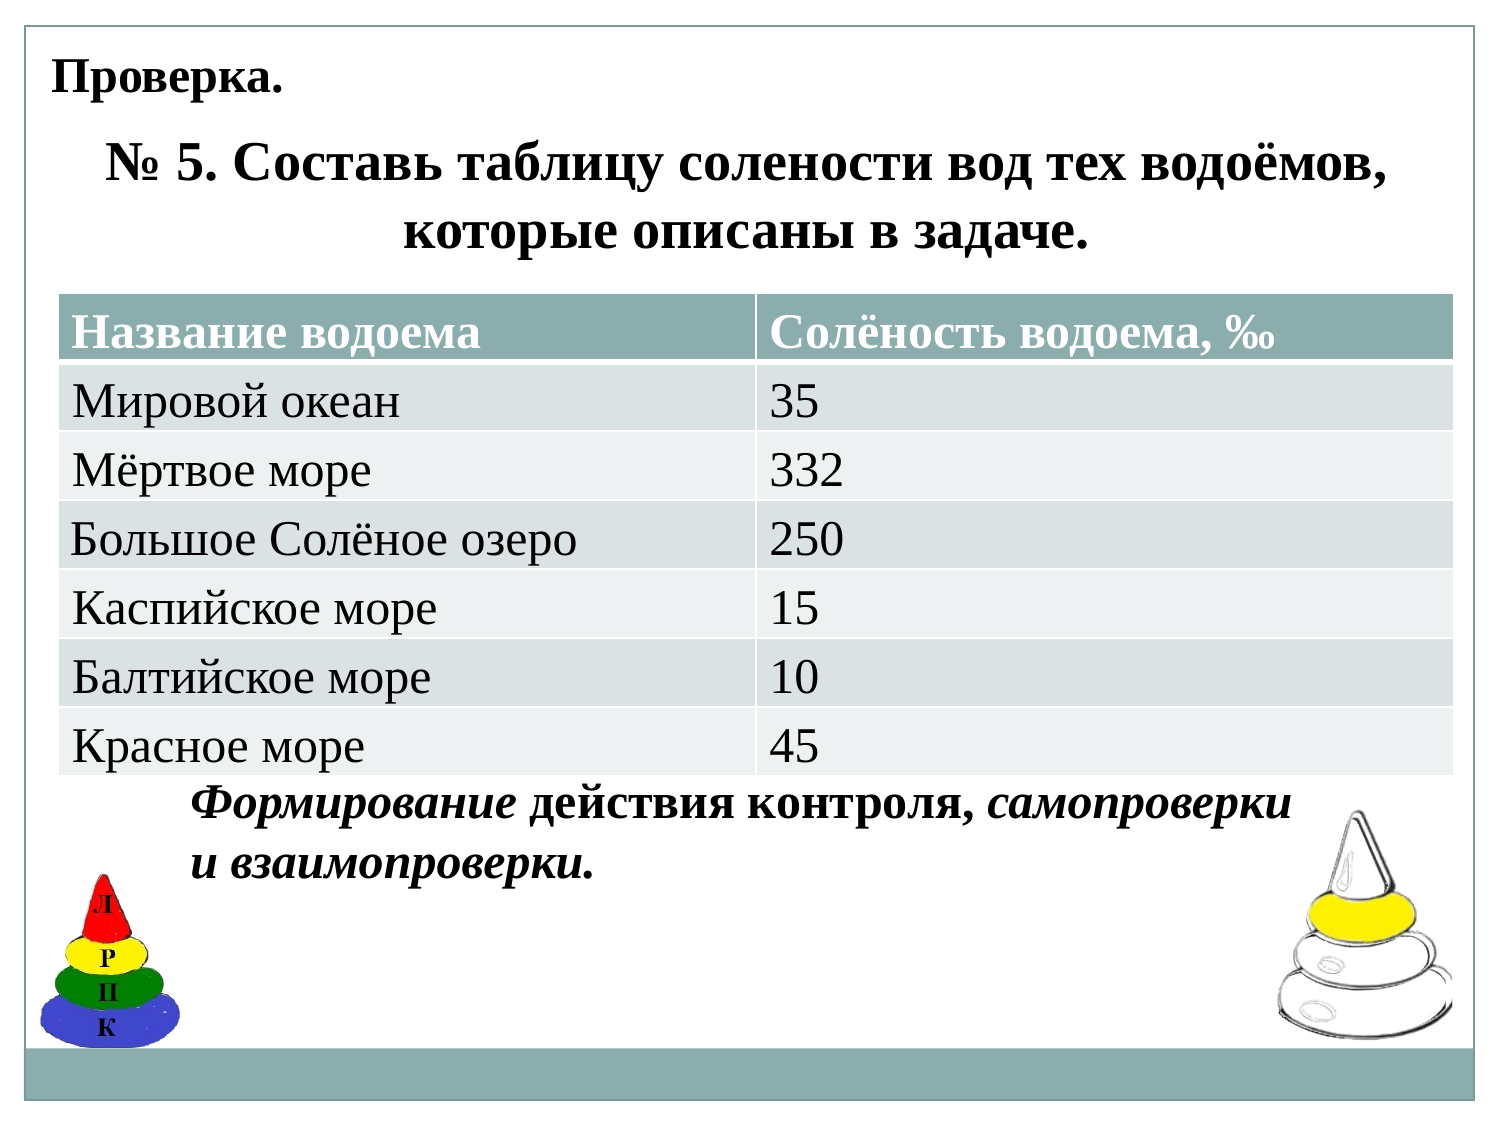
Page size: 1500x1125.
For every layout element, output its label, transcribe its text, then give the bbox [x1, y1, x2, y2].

table_cell 10 [757, 639, 1453, 706]
table_header Название водоема [59, 294, 755, 359]
table_cell Большое Солёное озеро [59, 501, 755, 568]
text_box № 5. Составь таблицу солености вод тех водоёмов, которые описаны в задаче. [46, 117, 1447, 268]
table_cell 332 [757, 432, 1453, 499]
table_cell 250 [757, 501, 1453, 568]
table_cell Красное море [59, 708, 755, 775]
table_cell Мировой океан [59, 365, 755, 430]
text_box Формирование действия контроля, самопроверки и взаимопроверки. [175, 761, 1313, 897]
picture [1253, 784, 1454, 1044]
table_cell 15 [757, 570, 1453, 637]
table_header Солёность водоема, ‰ [757, 294, 1453, 359]
table_cell Каспийское море [59, 570, 755, 637]
table_cell Балтийское море [59, 639, 755, 706]
table_cell 35 [757, 365, 1453, 430]
table_cell Мёртвое море [59, 432, 755, 499]
text_box 1) Чтение таблицы: определение содержания столбцов и строк, определение недостающих данных. 2) Выбор из текста названия водоемов, соленость которых обсуждалась в задачи. 3) Выбор из текста задачи и решений заданий, значений солености каждого из водоемов. [70, 281, 1466, 746]
table_cell 45 [757, 708, 1453, 775]
text_box Проверка. [36, 35, 313, 111]
picture [34, 855, 200, 1049]
